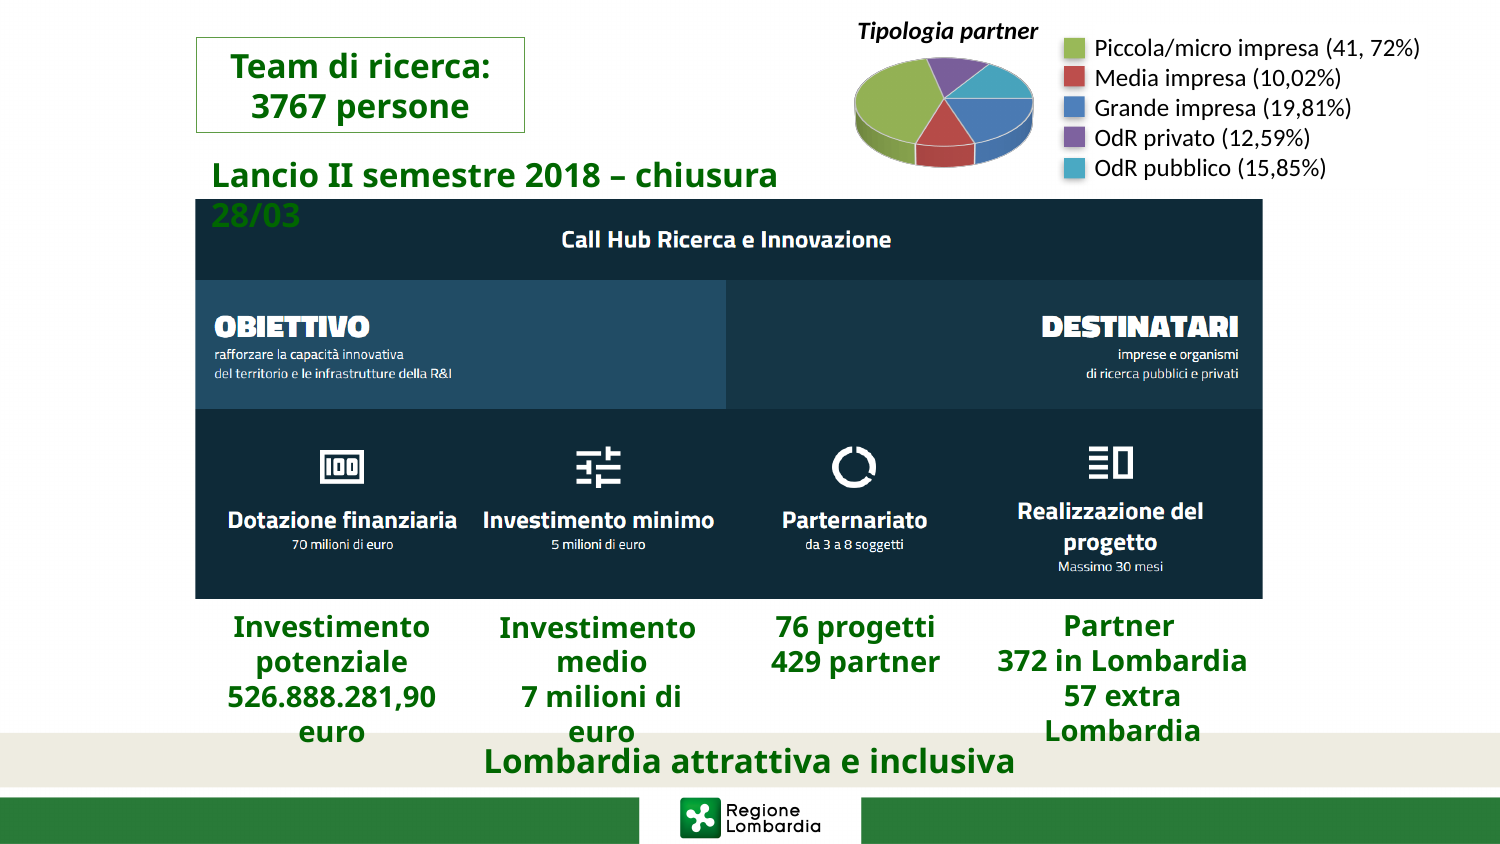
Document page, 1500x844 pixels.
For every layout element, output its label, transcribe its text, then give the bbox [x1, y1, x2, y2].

text_box Tipologia partner [842, 7, 1442, 52]
text_box [1076, 65, 1085, 87]
text_box [1076, 96, 1085, 118]
text_box Team di ricerca: 3767 persone [196, 37, 525, 133]
text_box Lombardia attrattiva e inclusiva [0, 732, 1500, 788]
text_box Investimento medio 7 milioni di euro [470, 607, 733, 757]
picture [0, 788, 1500, 844]
text_box [1076, 126, 1086, 148]
text_box Partner 372 in Lombardia 57 extra Lombardia [979, 599, 1267, 755]
text_box [1076, 52, 1086, 59]
text_box 76 progetti 429 partner [739, 607, 973, 686]
text_box Piccola/micro impresa (41, 72%) Media impresa (10,02%) Grande impresa (19,81%) OdR privato (12,59%) OdR pubblico (15,85%) [1094, 52, 1427, 189]
picture [0, 0, 1500, 732]
text_box Investimento potenziale 526.888.281,90 euro [192, 603, 470, 756]
text_box Lancio II semestre 2018 – chiusura 28/03 [196, 146, 802, 197]
text_box [1076, 157, 1086, 179]
chart [807, 27, 1072, 192]
